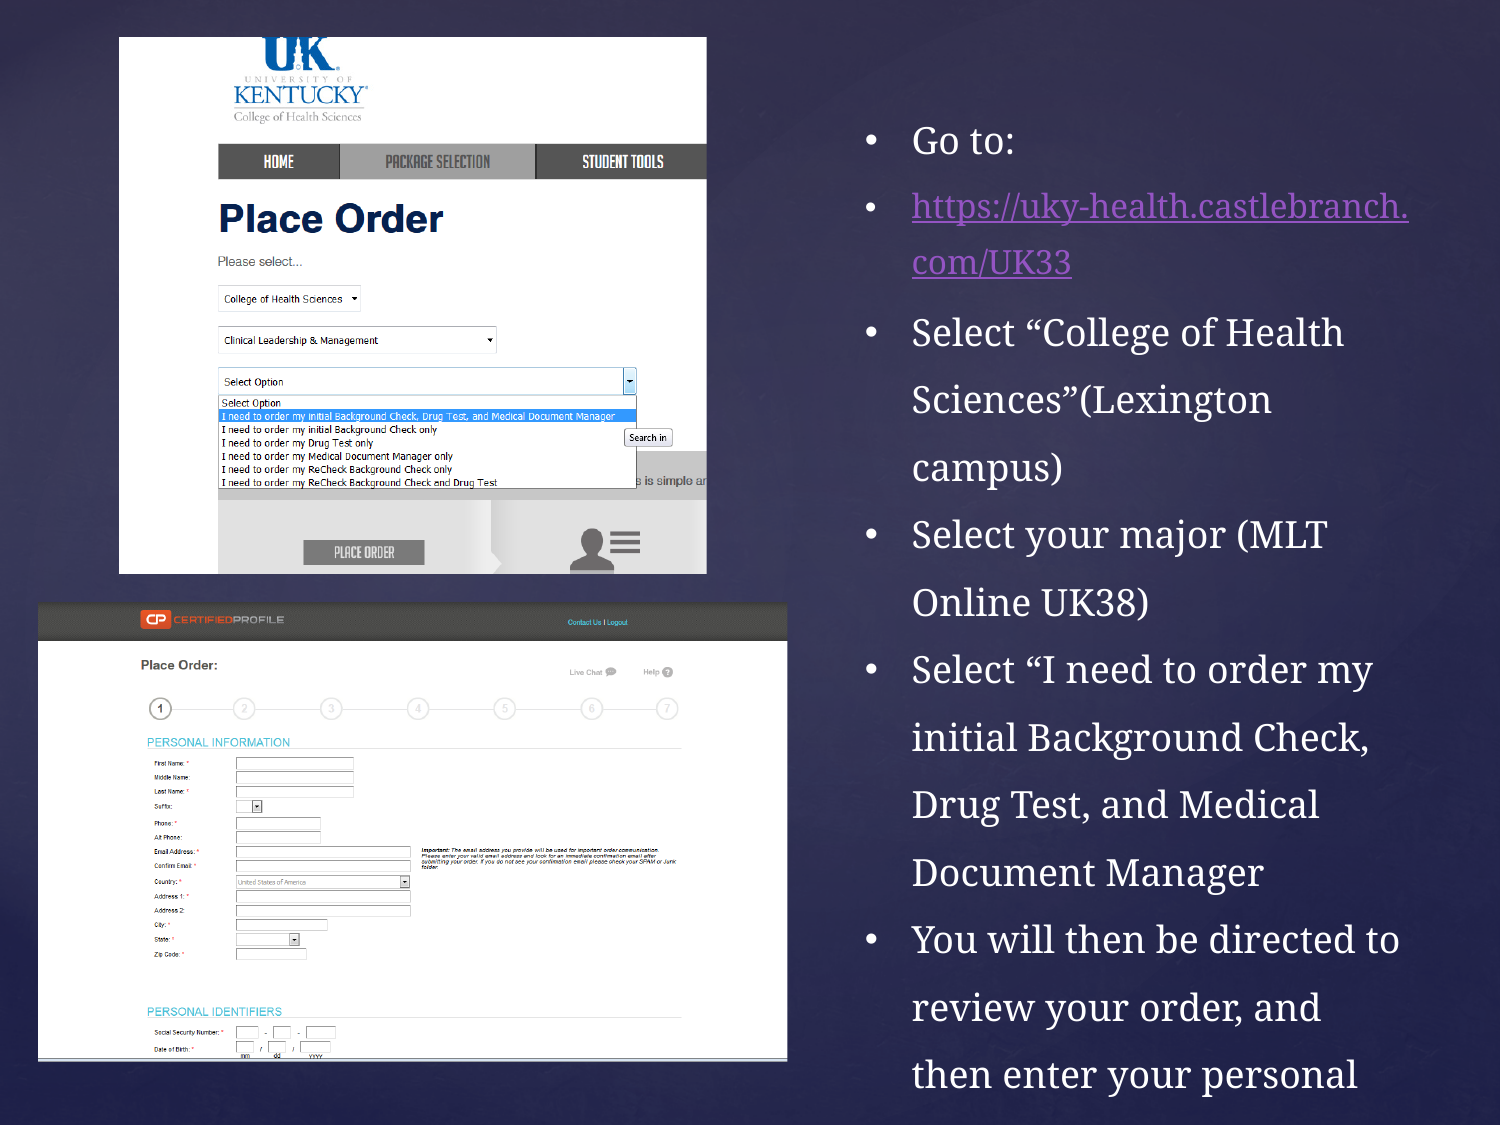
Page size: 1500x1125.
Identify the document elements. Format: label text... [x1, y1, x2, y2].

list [118, 36, 708, 574]
picture [37, 602, 788, 1063]
text_box Go to: https://uky-health.castlebranch.com/UK33 Select “College of Health Sciences”(Lexington campus) Select your major (MLT Online UK38) Select “I need to order my initial Background Check, Drug Test, and Medical Document Manager You will then be directed to review your order, and then enter your personal details The cost is $103. [849, 87, 1425, 1125]
